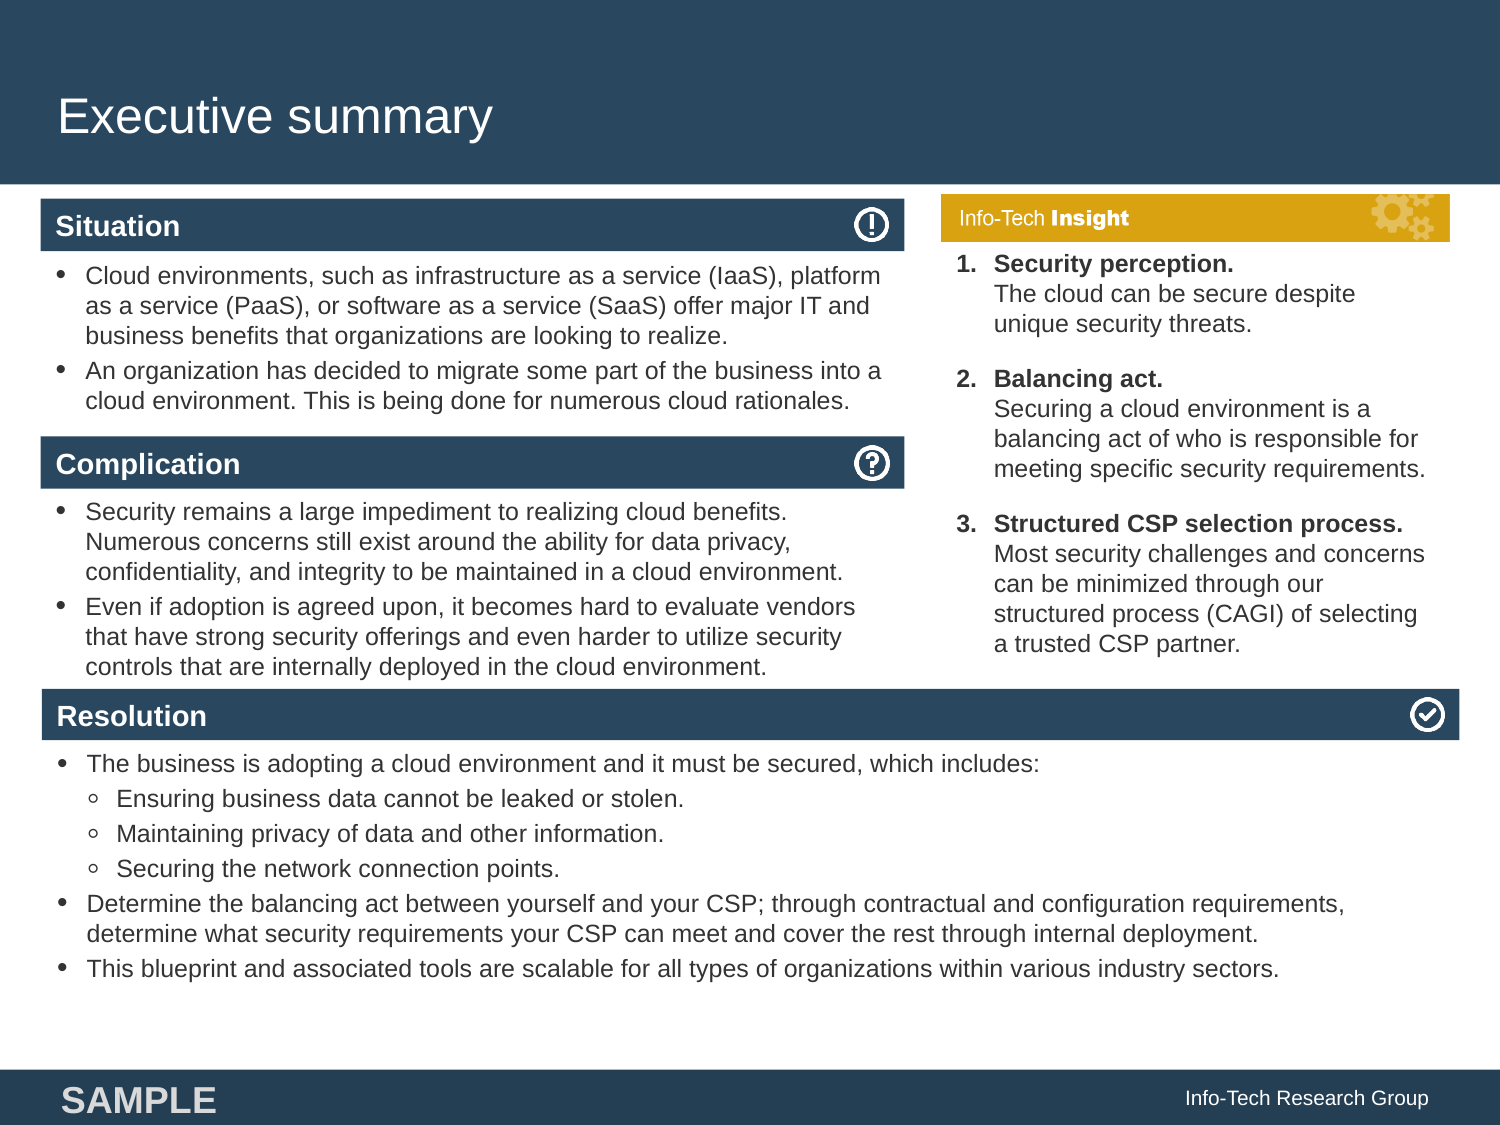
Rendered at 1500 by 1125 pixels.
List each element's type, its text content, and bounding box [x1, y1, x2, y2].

picture [854, 207, 889, 242]
picture [854, 445, 890, 481]
picture [941, 194, 1450, 242]
list The business is adopting a cloud environment and it must be secured, which includes: Ensuring business data cannot be leaked or stolen. Maintaining privacy of data and other information. Securing the network connection points. Determine the balancing act between yourself and your CSP; through contractual and configuration requirements, determine what security requirements your CSP can meet and cover the rest through internal deployment. This blueprint and associated tools are scalable for all types of organizations within various industry sectors. [41, 739, 1457, 1038]
picture [1410, 697, 1445, 732]
title Executive summary [41, 41, 1457, 187]
list Security perception. The cloud can be secure despite unique security threats. Balancing act. Securing a cloud environment is a balancing act of who is responsible for meeting specific security requirements. Structured CSP selection process. Most security challenges and concerns can be minimized through our structured process (CAGI) of selecting a trusted CSP partner. [940, 244, 1448, 660]
list Cloud environments, such as infrastructure as a service (IaaS), platform as a service (PaaS), or software as a service (SaaS) offer major IT and business benefits that organizations are looking to realize. An organization has decided to migrate some part of the business into a cloud environment. This is being done for numerous cloud rationales. [40, 251, 904, 430]
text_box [0, 1069, 1500, 1125]
list Security remains a large impediment to realizing cloud benefits. Numerous concerns still exist around the ability for data privacy, confidentiality, and integrity to be maintained in a cloud environment. Even if adoption is agreed upon, it becomes hard to evaluate vendors that have strong security offerings and even harder to utilize security controls that are internally deployed in the cloud environment. [40, 487, 904, 665]
